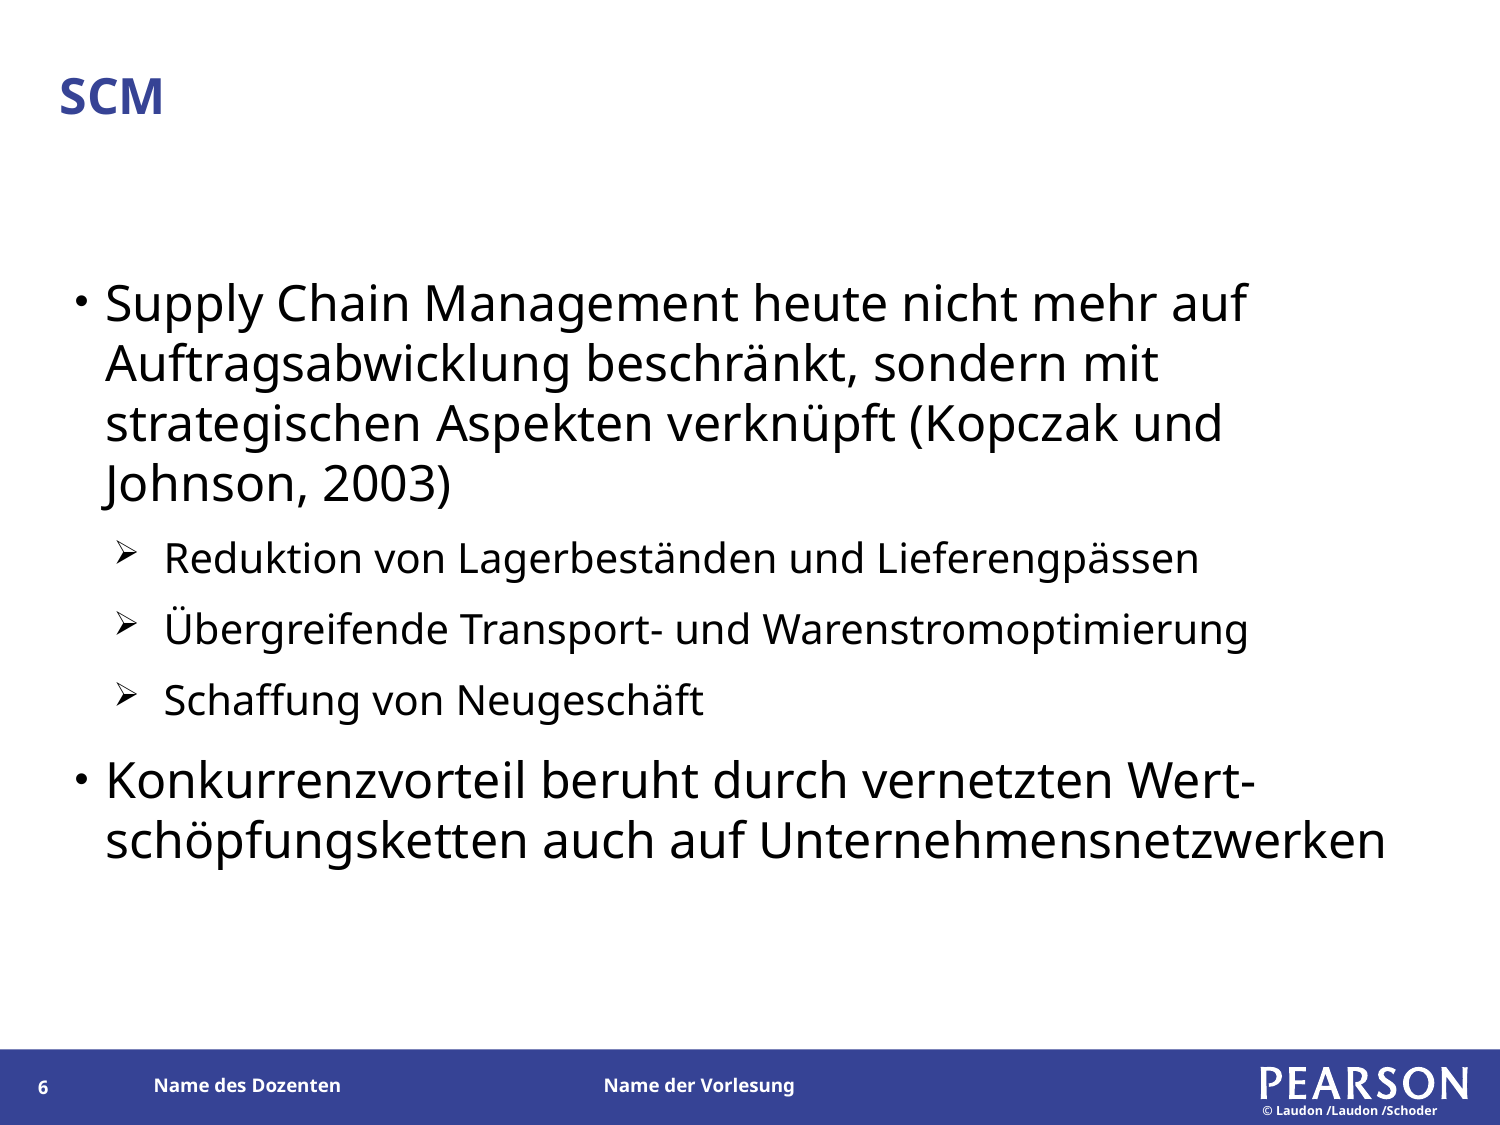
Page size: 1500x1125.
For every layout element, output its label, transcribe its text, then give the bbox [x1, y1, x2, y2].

slide_number 119 [22, 1067, 136, 1098]
title SCM [59, 64, 1410, 213]
list Supply Chain Management heute nicht mehr auf Auftragsabwicklung beschränkt, sondern mit strategischen Aspekten verknüpft (Kopczak und Johnson, 2003) Reduktion von Lagerbeständen und Lieferengpässen Übergreifende Transport- und Warenstromoptimierung Schaffung von Neugeschäft Konkurrenzvorteil beruht durch vernetzten Wert-schöpfungsketten auch auf Unternehmensnetzwerken [59, 263, 1410, 1017]
